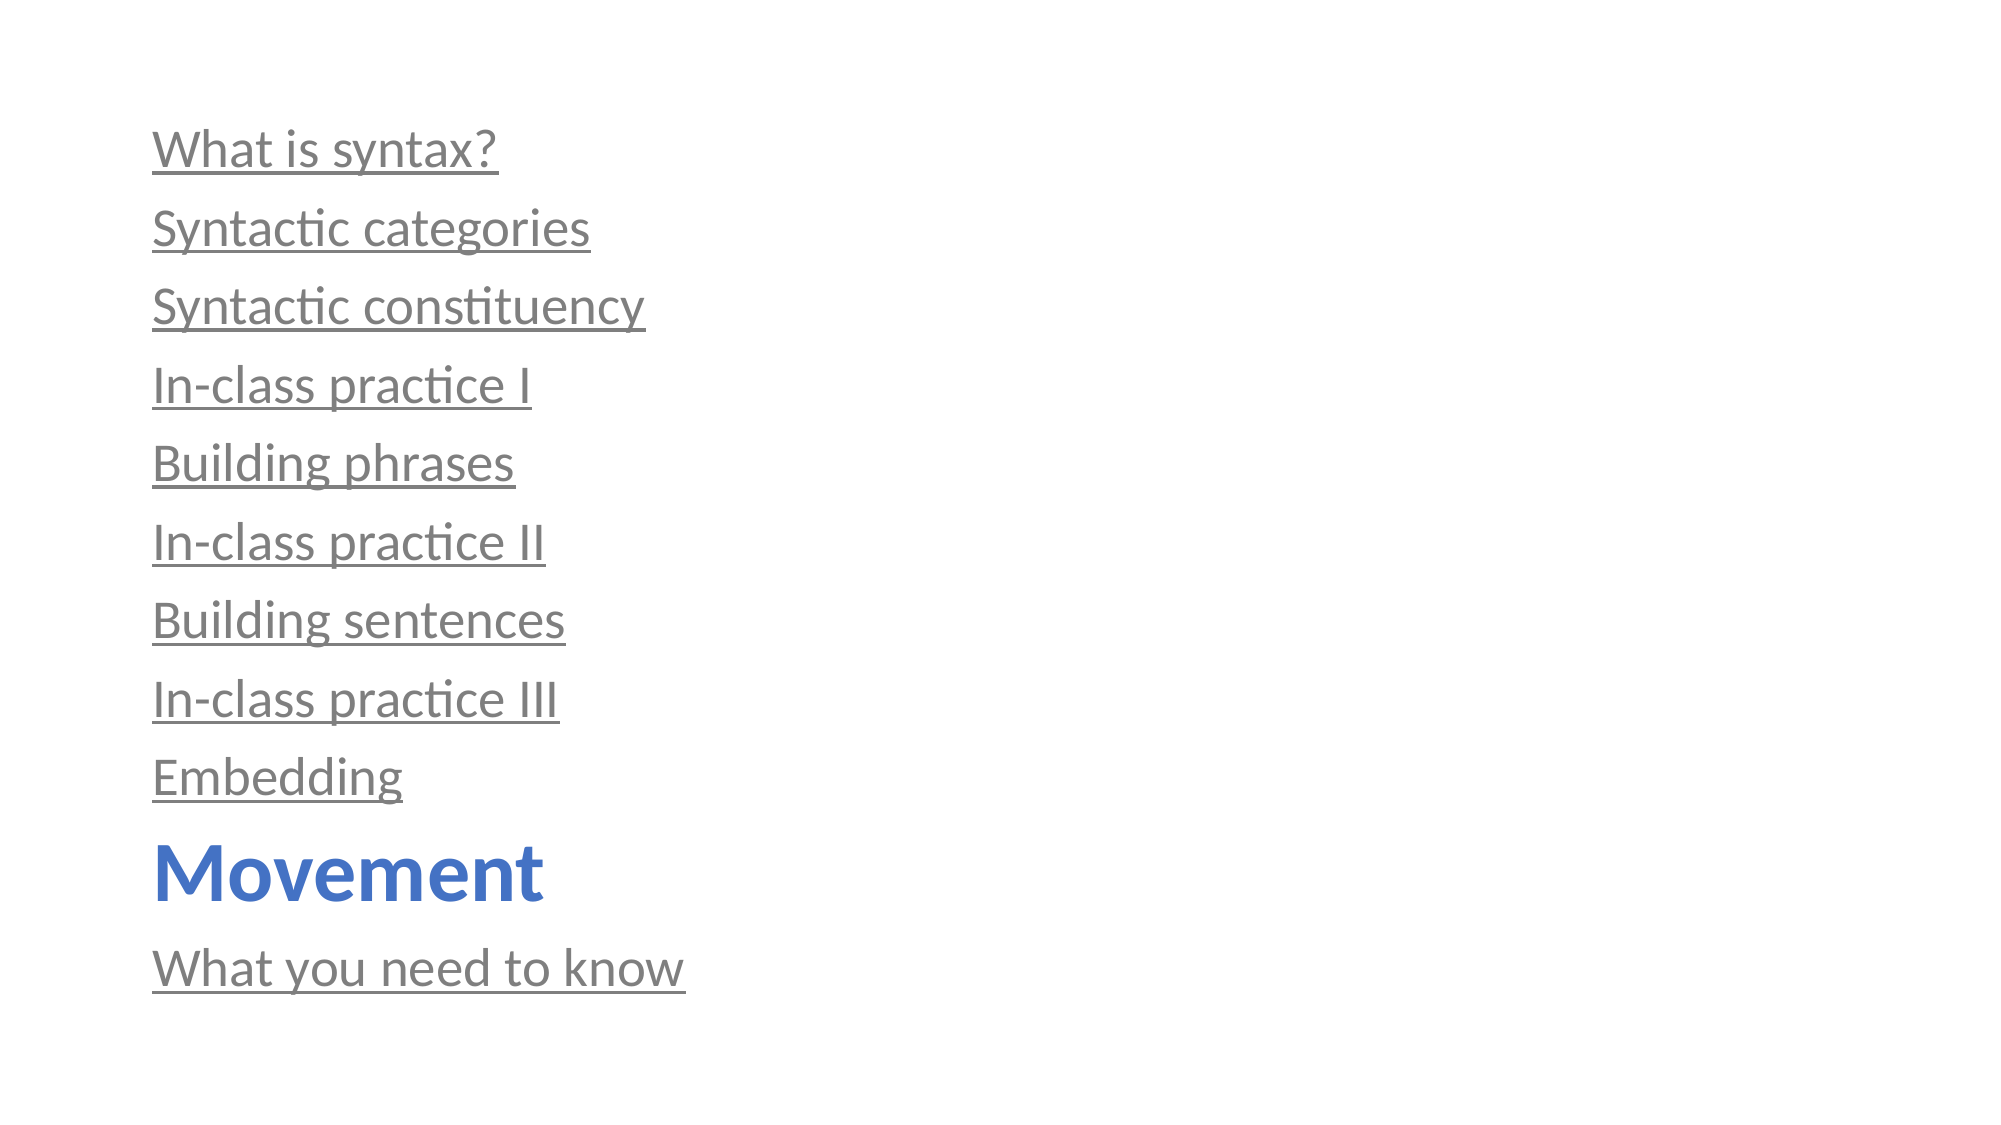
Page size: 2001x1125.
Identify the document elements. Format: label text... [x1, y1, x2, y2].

text_box What is syntax? Syntactic categories Syntactic constituency In-class practice I Building phrases In-class practice II Building sentences In-class practice III Embedding Movement What you need to know [137, 112, 1863, 1014]
